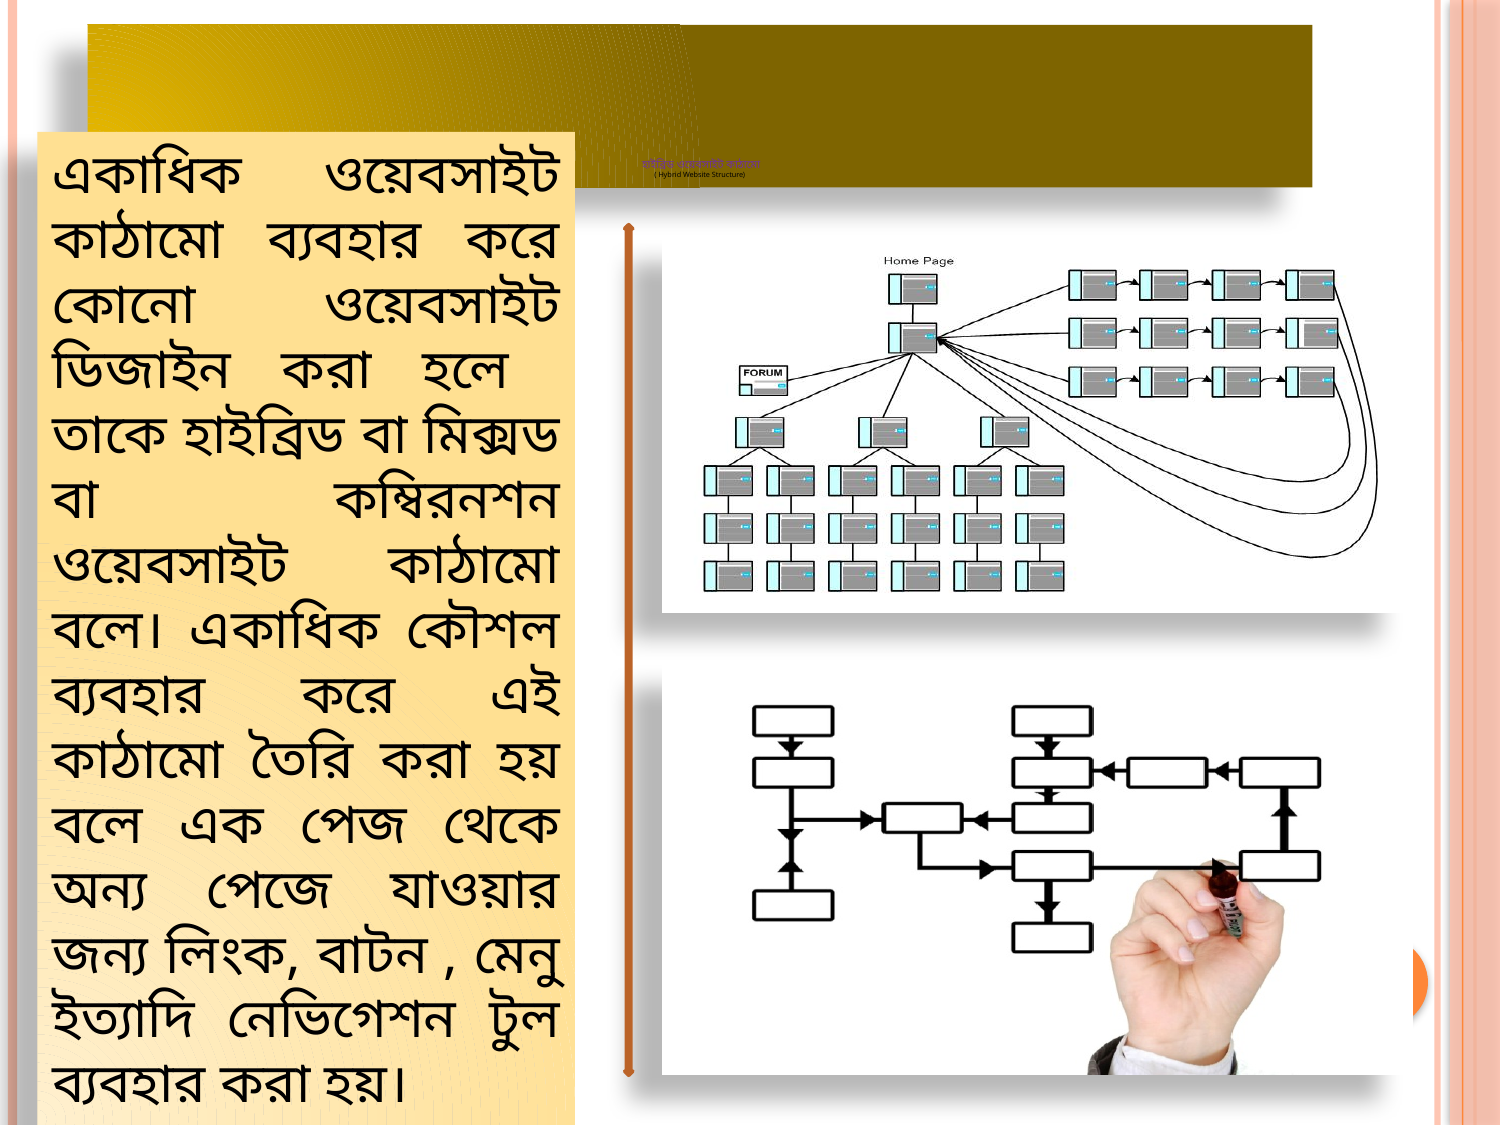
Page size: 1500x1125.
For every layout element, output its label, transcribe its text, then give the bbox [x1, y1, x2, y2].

text_box একাধিক ওয়েবসাইট কাঠামো ব্যবহার করে কোনো ওয়েবসাইট ডিজাইন করা হলে তাকে হাইব্রিড বা মিক্সড বা কম্বিরনশন ওয়েবসাইট কাঠামো বলে। একাধিক কৌশল ব্যবহার করে এই কাঠামো তৈরি করা হয় বলে এক পেজ থেকে অন্য পেজে যাওয়ার জন্য লিংক, বাটন , মেনু ইত্যাদি নেভিগেশন টুল ব্যবহার করা হয়। [36, 131, 576, 1125]
text_box [623, 222, 635, 1078]
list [661, 236, 1413, 613]
title হাইব্রিড ওয়েবসাইট কাঠামো ( Hybrid Website Structure) [86, 24, 1313, 188]
picture [661, 661, 1413, 1076]
